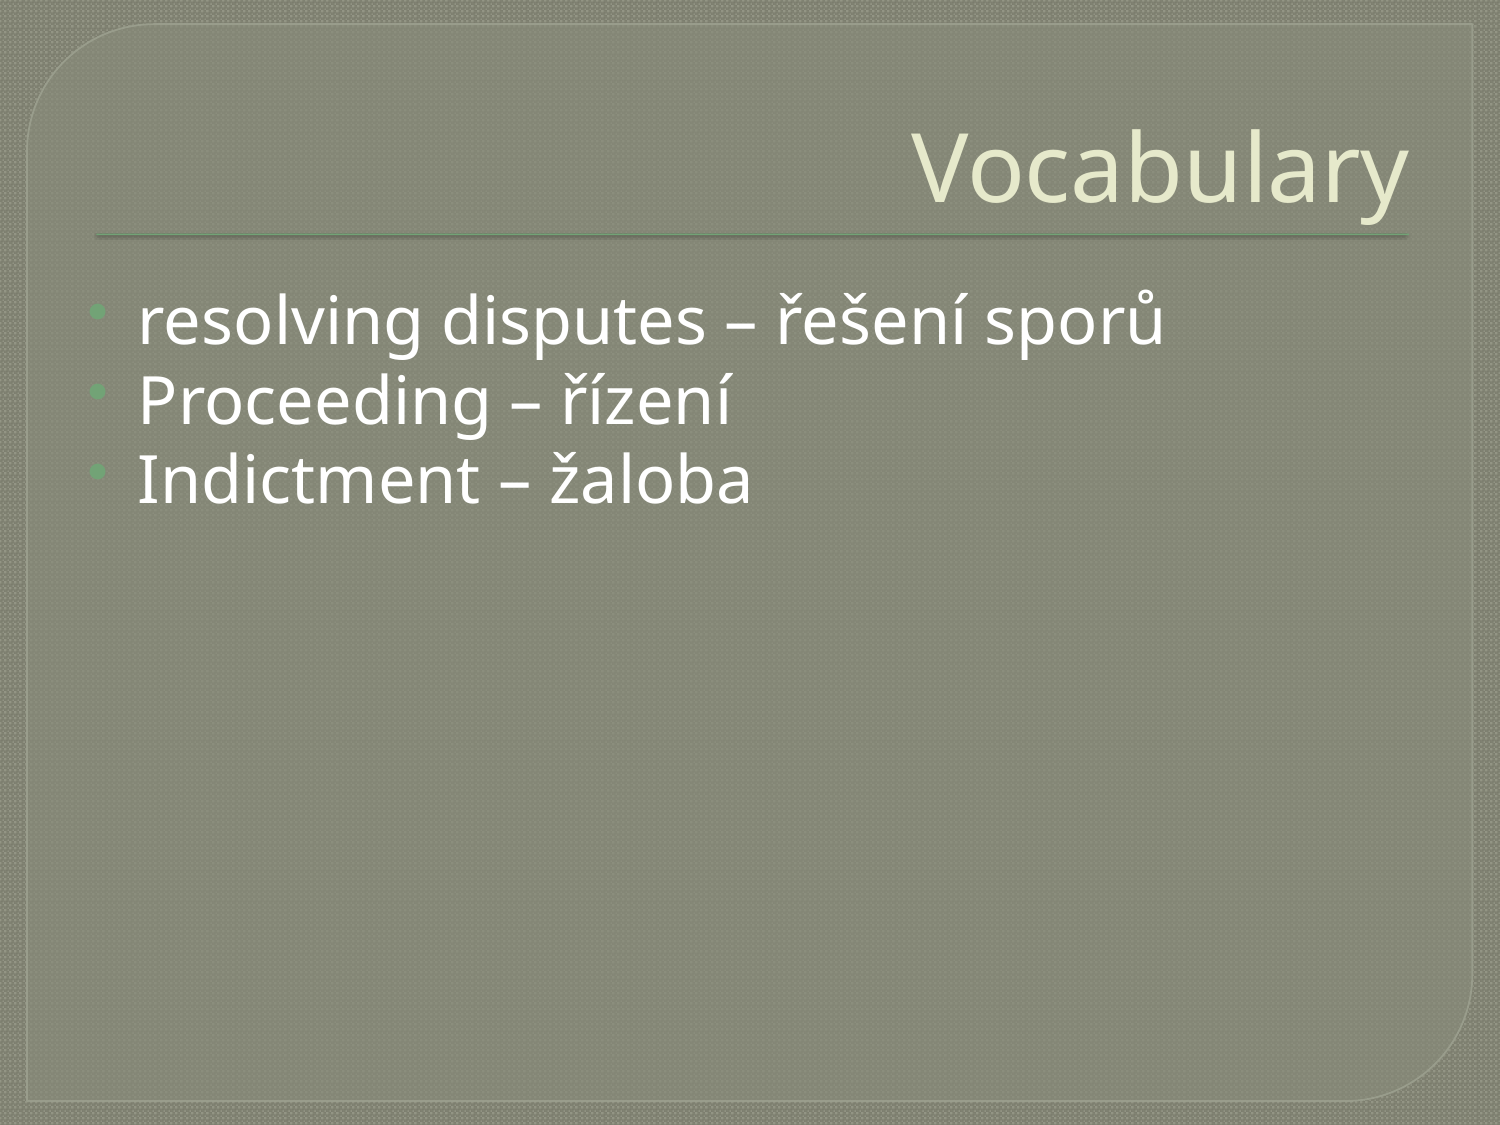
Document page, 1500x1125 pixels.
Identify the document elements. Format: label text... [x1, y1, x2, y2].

title Vocabulary [75, 41, 1425, 230]
list resolving disputes – řešení sporů Proceeding – řízení Indictment – žaloba [75, 270, 1425, 1013]
